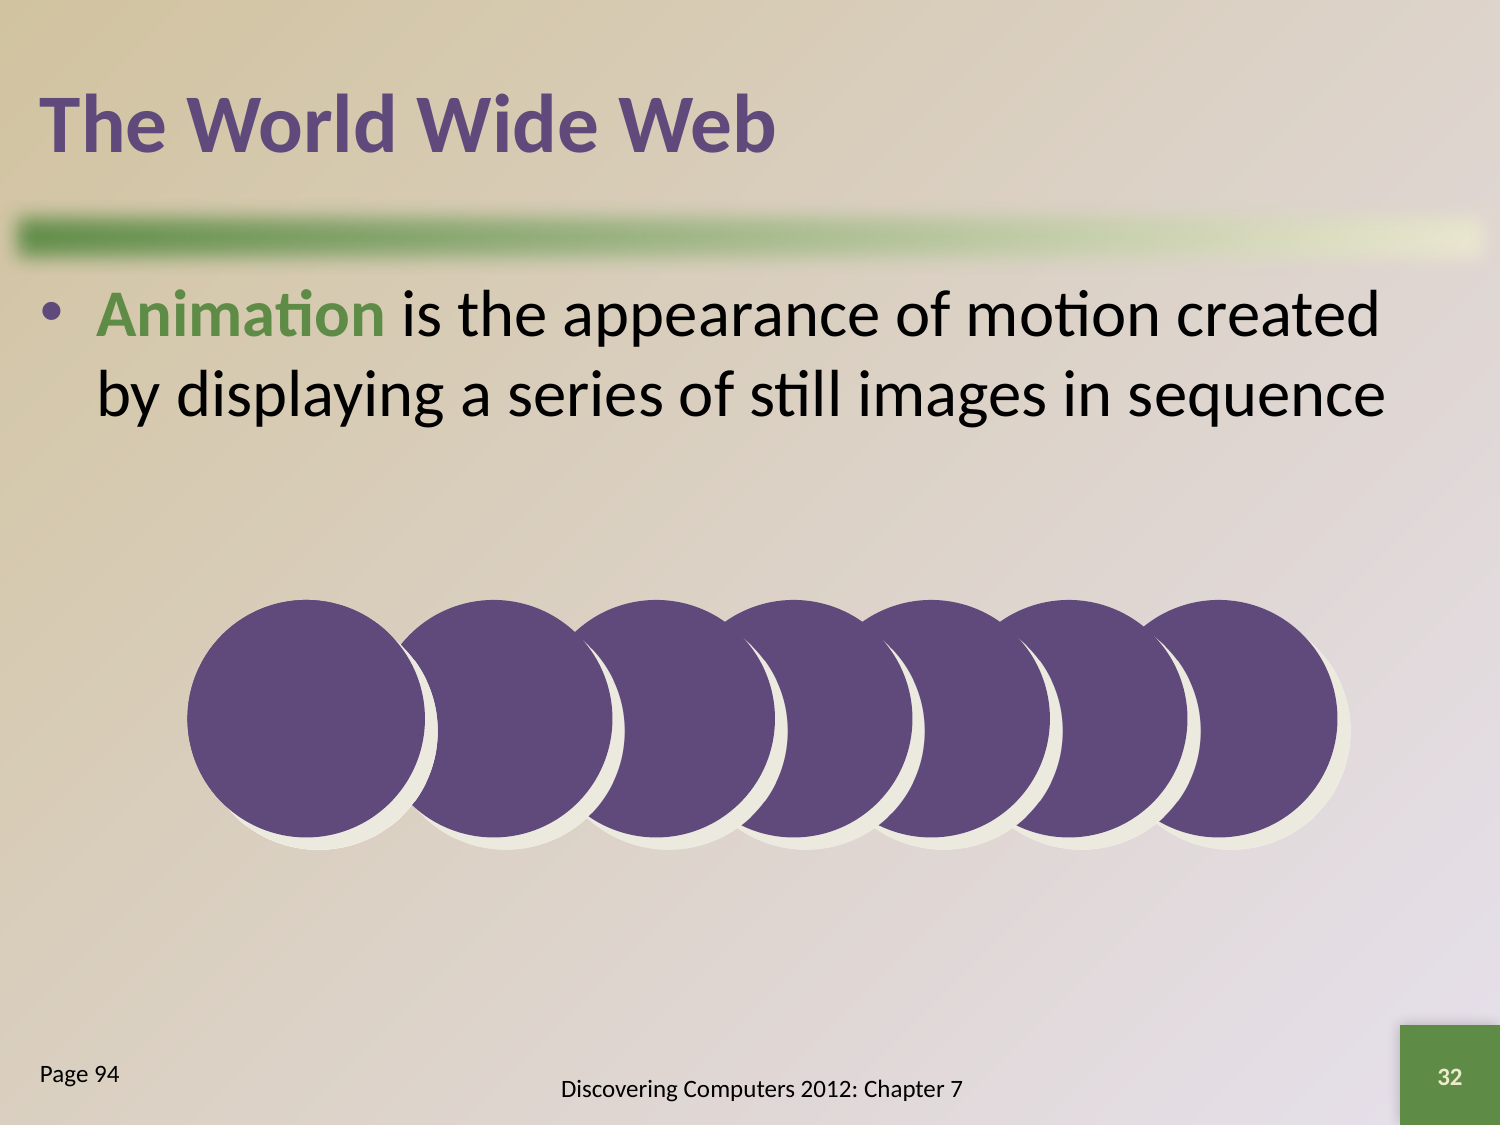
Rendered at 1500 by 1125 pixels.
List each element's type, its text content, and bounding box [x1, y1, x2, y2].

text_box [1001, 599, 1188, 838]
text_box [726, 599, 913, 838]
text_box [1144, 599, 1338, 838]
text_box [575, 599, 775, 838]
list Animation is the appearance of motion created by displaying a series of still images in sequence [24, 262, 1475, 1025]
text_box [401, 599, 613, 838]
footer Discovering Computers 2012: Chapter 7 [450, 1050, 1075, 1125]
text_box [187, 599, 425, 838]
list Page 94 [24, 1050, 300, 1125]
title The World Wide Web [24, 24, 1475, 213]
slide_number 32 [1400, 1025, 1500, 1125]
text_box [863, 599, 1050, 838]
